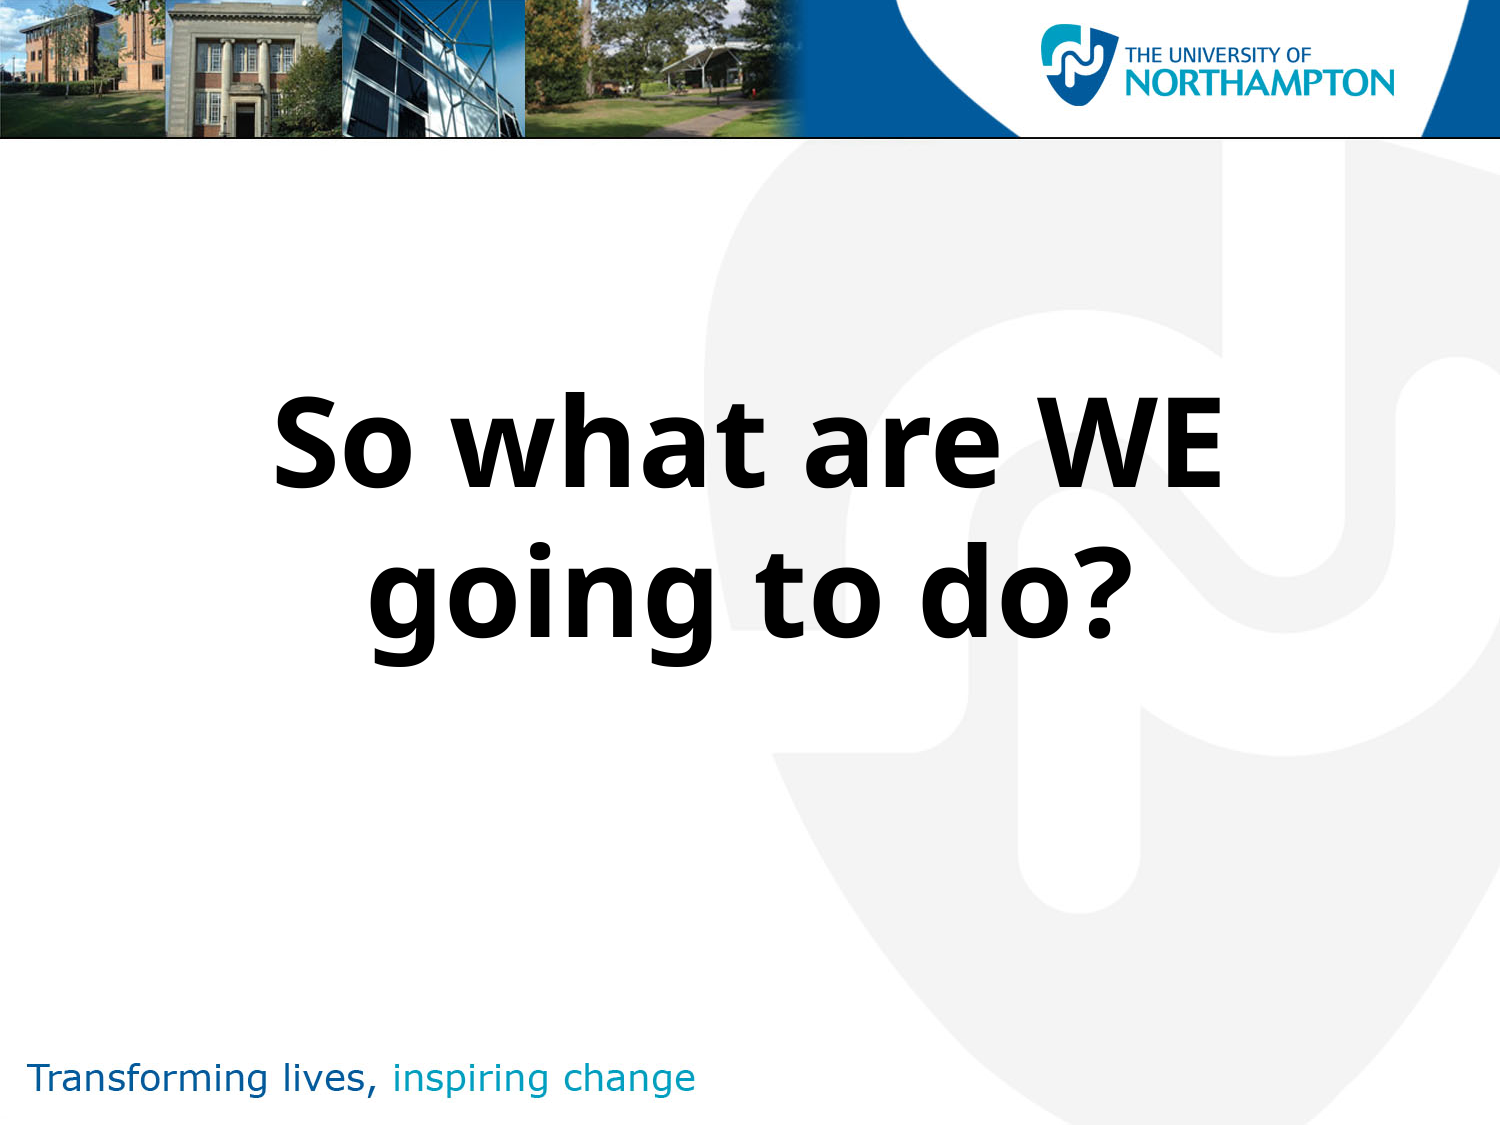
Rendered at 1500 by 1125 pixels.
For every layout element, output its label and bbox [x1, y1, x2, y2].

picture [0, 0, 1500, 1125]
list [75, 287, 1425, 888]
